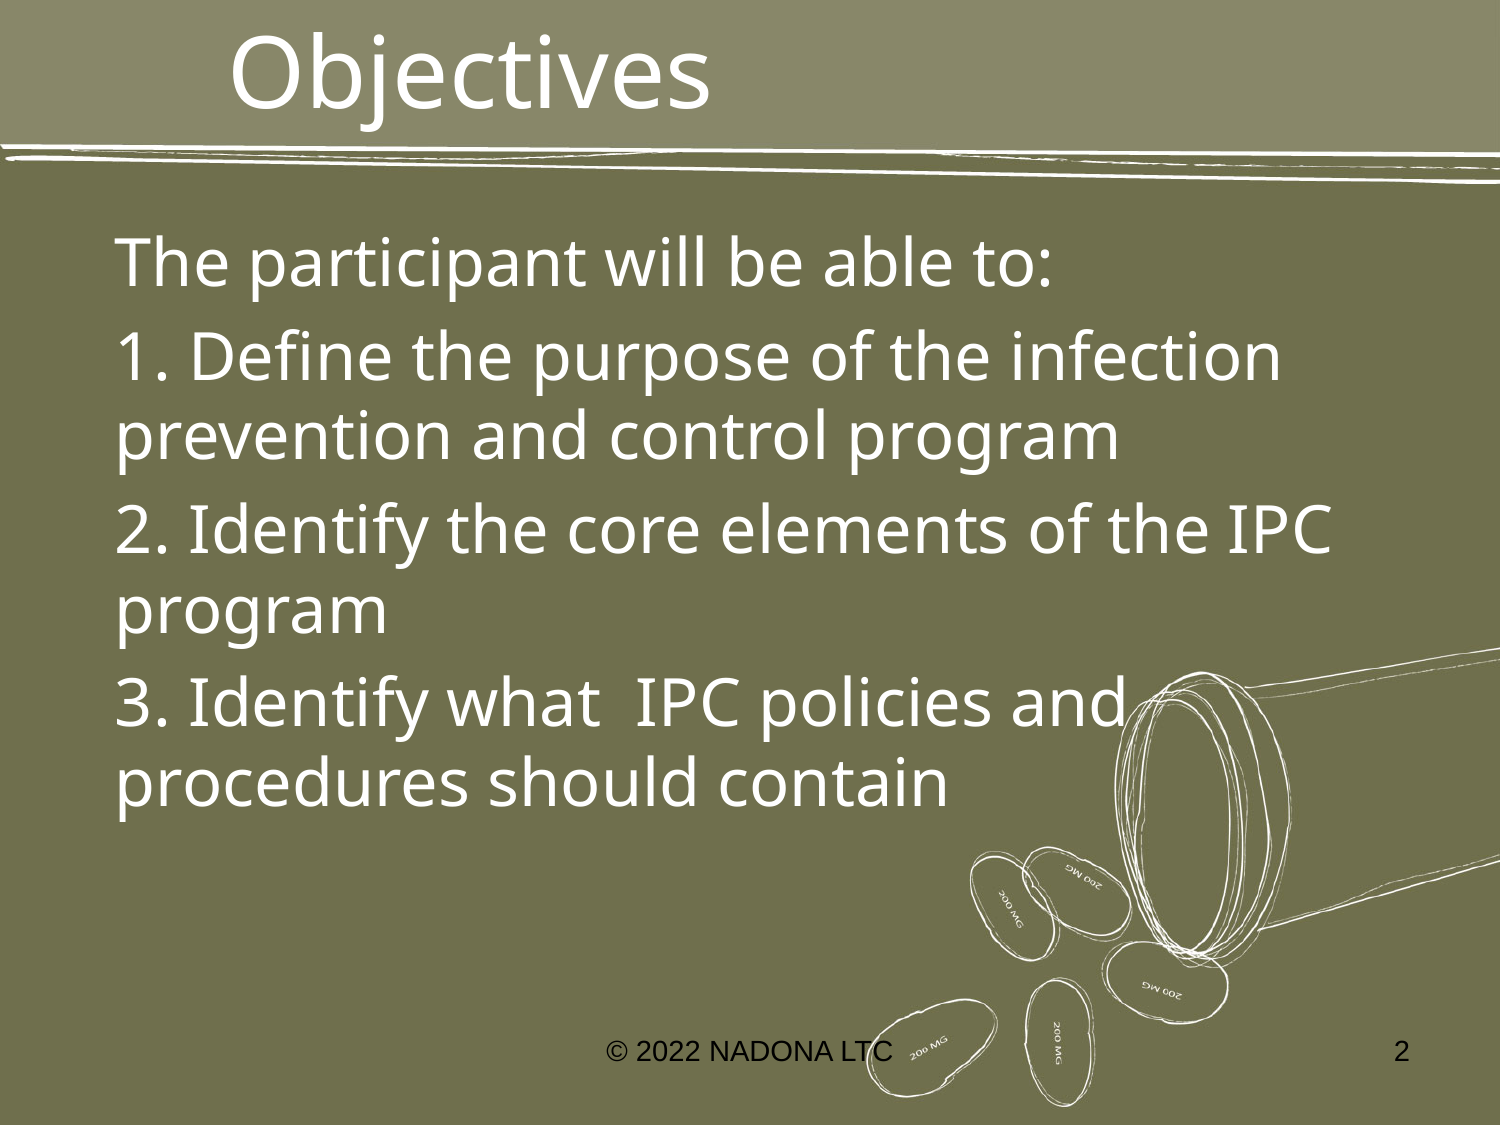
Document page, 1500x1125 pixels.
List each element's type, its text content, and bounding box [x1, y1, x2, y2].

slide_number 2 [1074, 1024, 1425, 1103]
footer © 2022 NADONA LTC [512, 1024, 988, 1103]
list The participant will be able to: 1. Define the purpose of the infection prevention and control program 2. Identify the core elements of the IPC program 3. Identify what IPC policies and procedures should contain [99, 212, 1388, 955]
title Objectives [212, 0, 1188, 138]
picture [0, 0, 1500, 1125]
